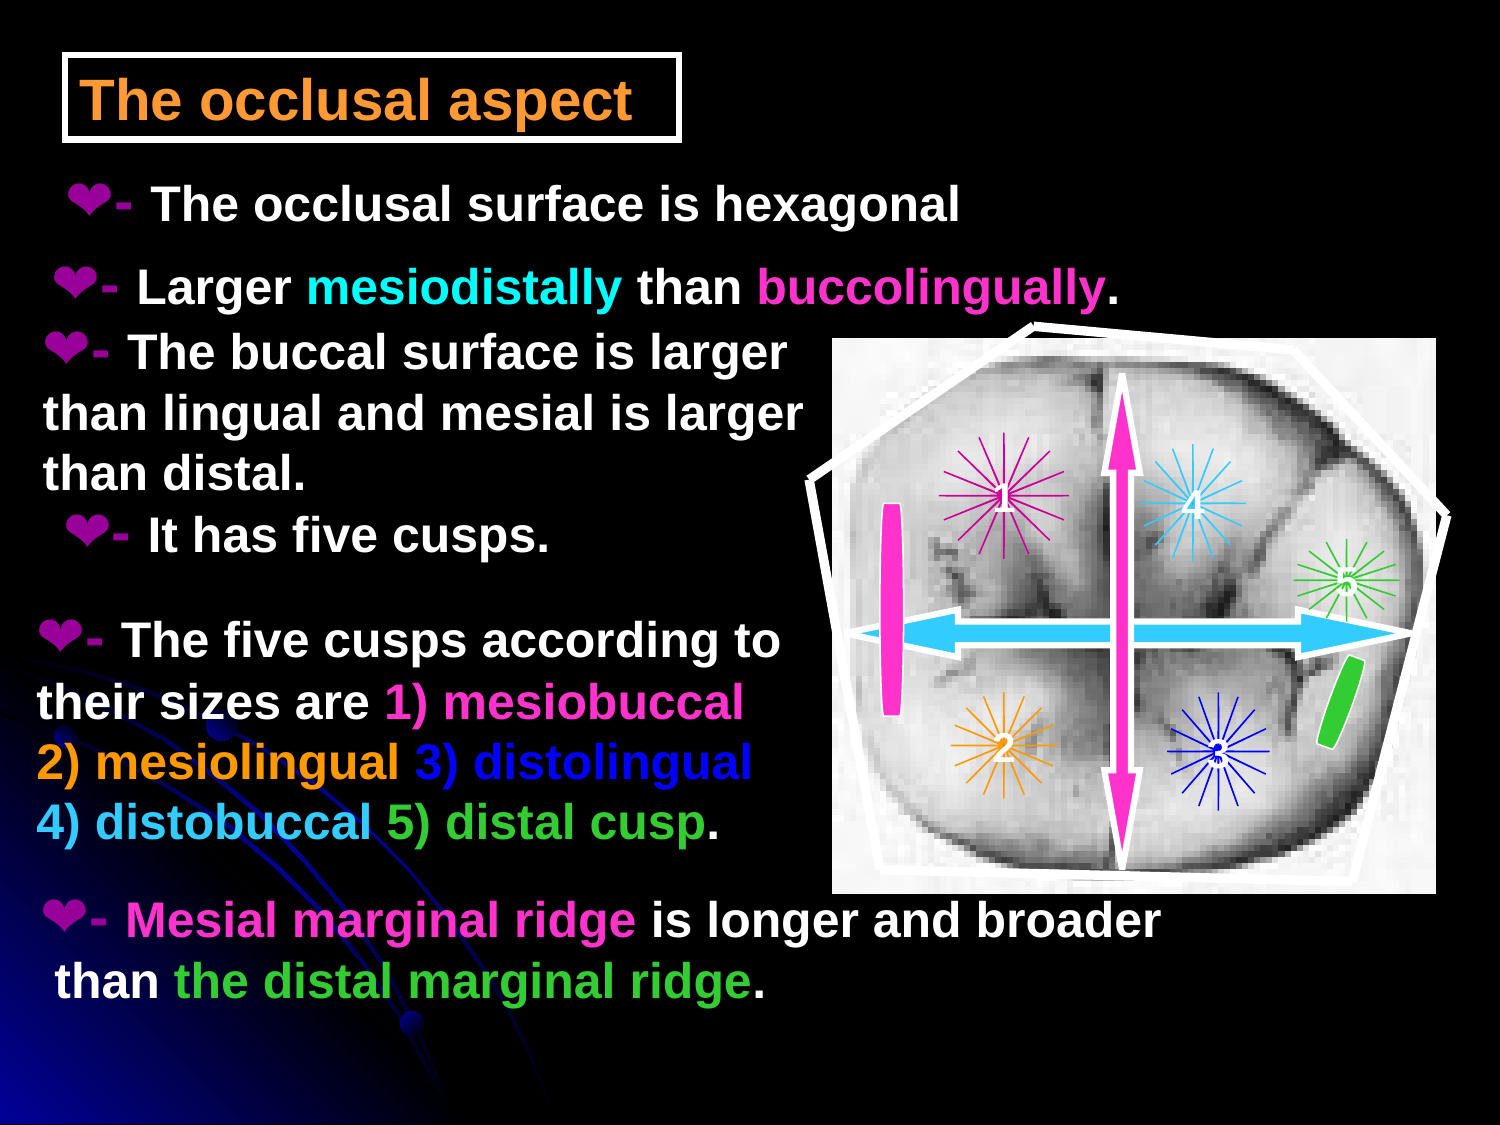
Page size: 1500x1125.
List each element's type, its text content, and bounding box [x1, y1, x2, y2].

text_box ❤- The occlusal surface is hexagonal [51, 156, 991, 238]
text_box ❤- Mesial marginal ridge is longer and broader than the distal marginal ridge. [25, 871, 1177, 1017]
text_box ❤- It has five cusps. [48, 486, 580, 572]
text_box ❤- The five cusps according to their sizes are 1) mesiobuccal 2) mesiolingual 3) distolingual 4) distobuccal 5) distal cusp. [21, 591, 827, 857]
text_box The occlusal aspect [64, 54, 680, 140]
text_box ❤- The buccal surface is larger than lingual and mesial is larger than distal. [27, 303, 880, 509]
text_box ❤- Larger mesiodistally than buccolingually. [39, 238, 1134, 324]
picture [832, 338, 1436, 894]
